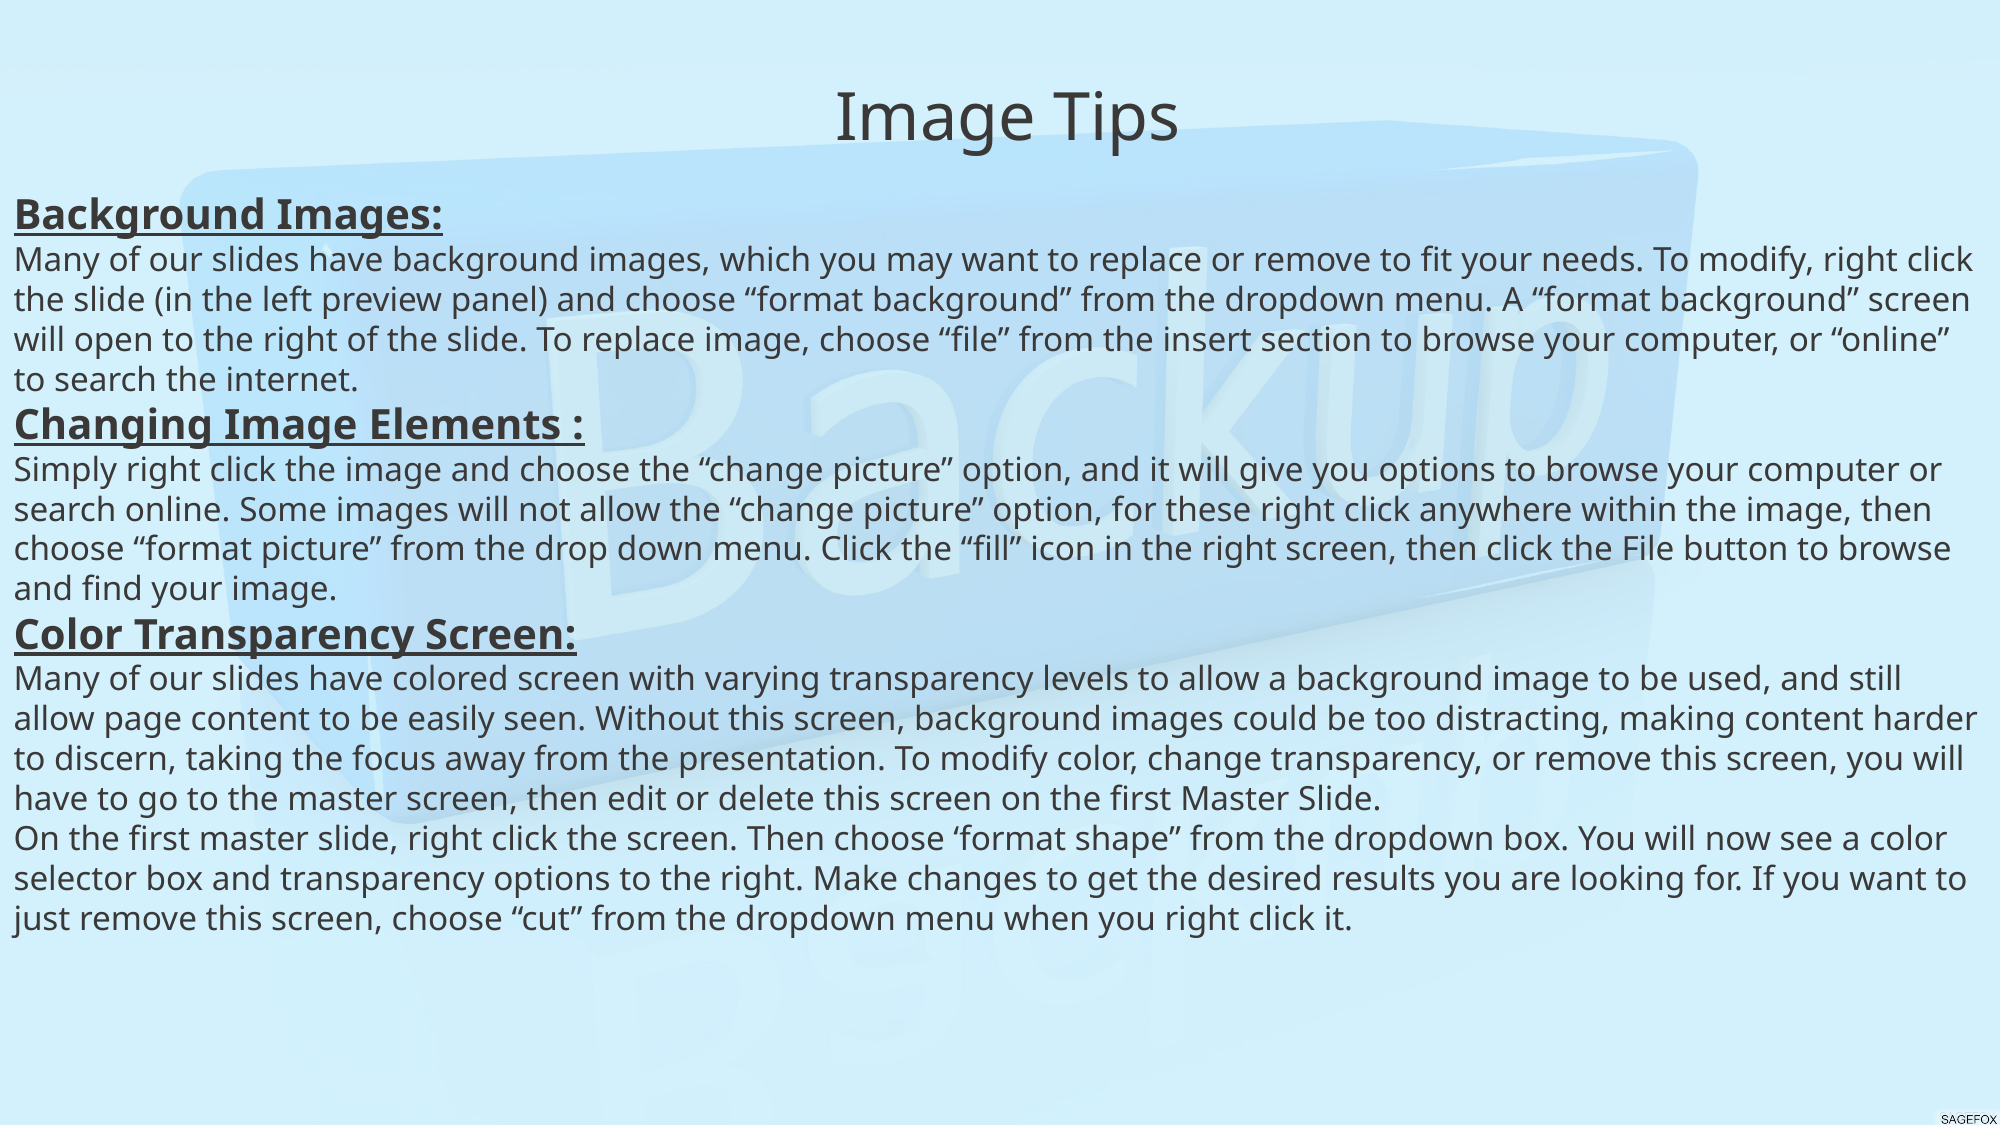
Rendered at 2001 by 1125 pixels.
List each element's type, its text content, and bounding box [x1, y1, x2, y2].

title Image Tips [597, 59, 1420, 177]
text_box Background Images: Many of our slides have background images, which you may want to replace or remove to fit your needs. To modify, right click the slide (in the left preview panel) and choose “format background” from the dropdown menu. A “format background” screen will open to the right of the slide. To replace image, choose “file” from the insert section to browse your computer, or “online” to search the internet. Changing Image Elements : Simply right click the image and choose the “change picture” option, and it will give you options to browse your computer or search online. Some images will not allow the “change picture” option, for these right click anywhere within the image, then choose “format picture” from the drop down menu. Click the “fill” icon in the right screen, then click the File button to browse and find your image. Color Transparency Screen: Many of our slides have colored screen with varying transparency levels to allow a background image to be used, and still allow page content to be easily seen. Without this screen, background images could be too distracting, making content harder to discern, taking the focus away from the presentation. To modify color, change transparency, or remove this screen, you will have to go to the master screen, then edit or delete this screen on the first Master Slide. On the first master slide, right click the screen. Then choose ‘format shape” from the dropdown box. You will now see a color selector box and transparency options to the right. Make changes to get the desired results you are looking for. If you want to just remove this screen, choose “cut” from the dropdown menu when you right click it. [0, 0, 2000, 1125]
picture [1938, 1114, 1999, 1125]
